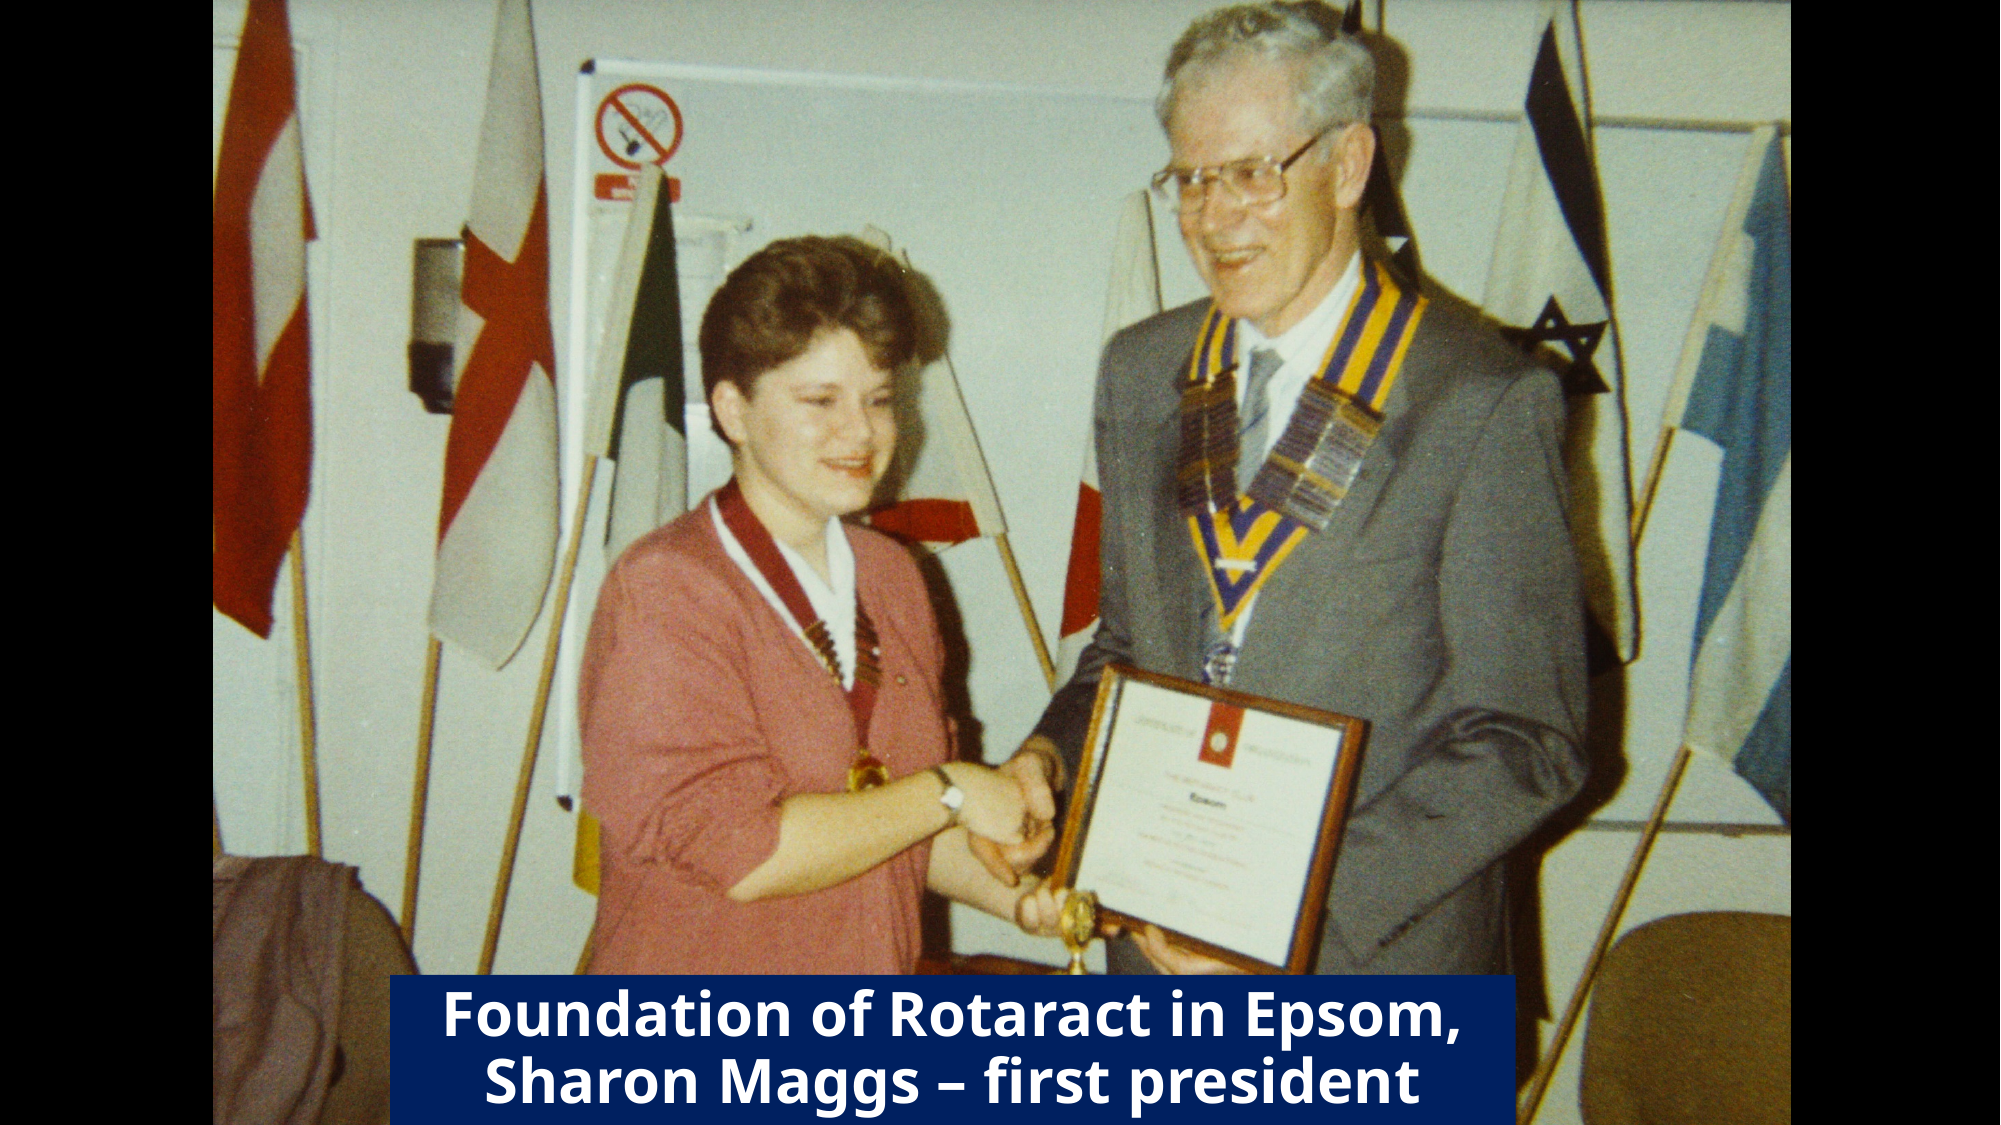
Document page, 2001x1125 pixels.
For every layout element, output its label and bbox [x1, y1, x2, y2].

picture [213, 0, 1791, 1125]
